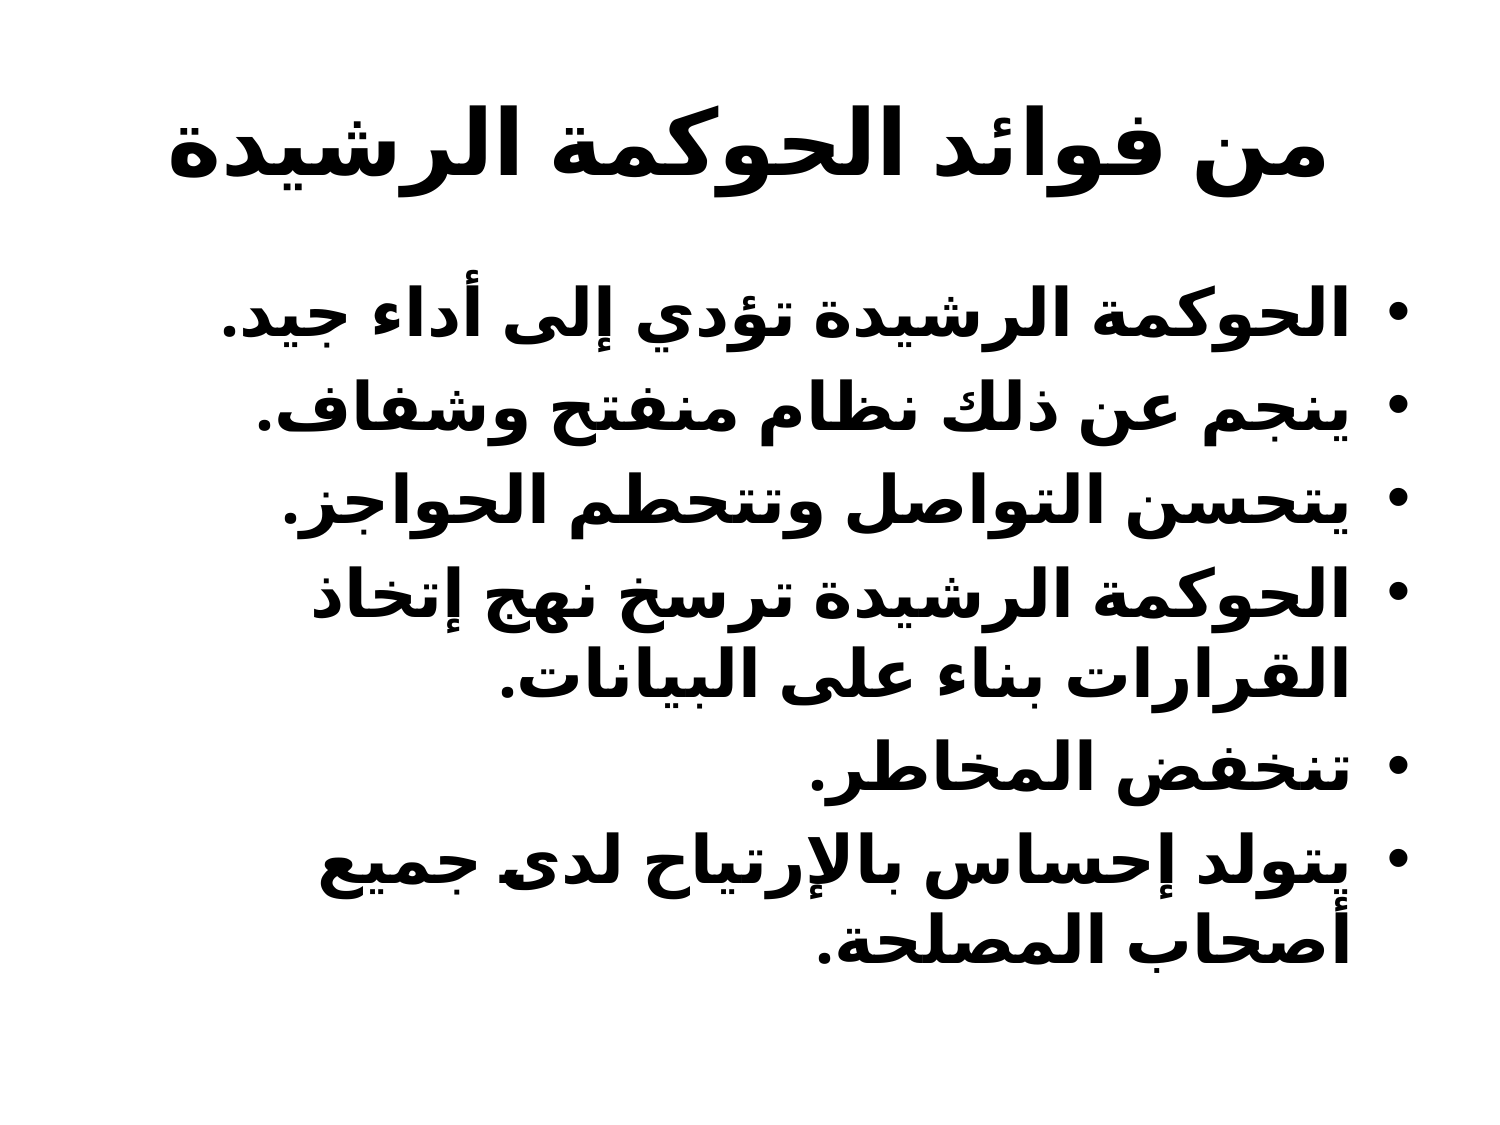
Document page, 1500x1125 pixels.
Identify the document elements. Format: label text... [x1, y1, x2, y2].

list الحوكمة الرشيدة تؤدي إلى أداء جيد. ينجم عن ذلك نظام منفتح وشفاف. يتحسن التواصل وتتحطم الحواجز. الحوكمة الرشيدة ترسخ نهج إتخاذ القرارات بناء على البيانات. تنخفض المخاطر. يتولد إحساس بالإرتياح لدى جميع أصحاب المصلحة. [75, 262, 1425, 1005]
title من فوائد الحوكمة الرشيدة [75, 45, 1425, 233]
